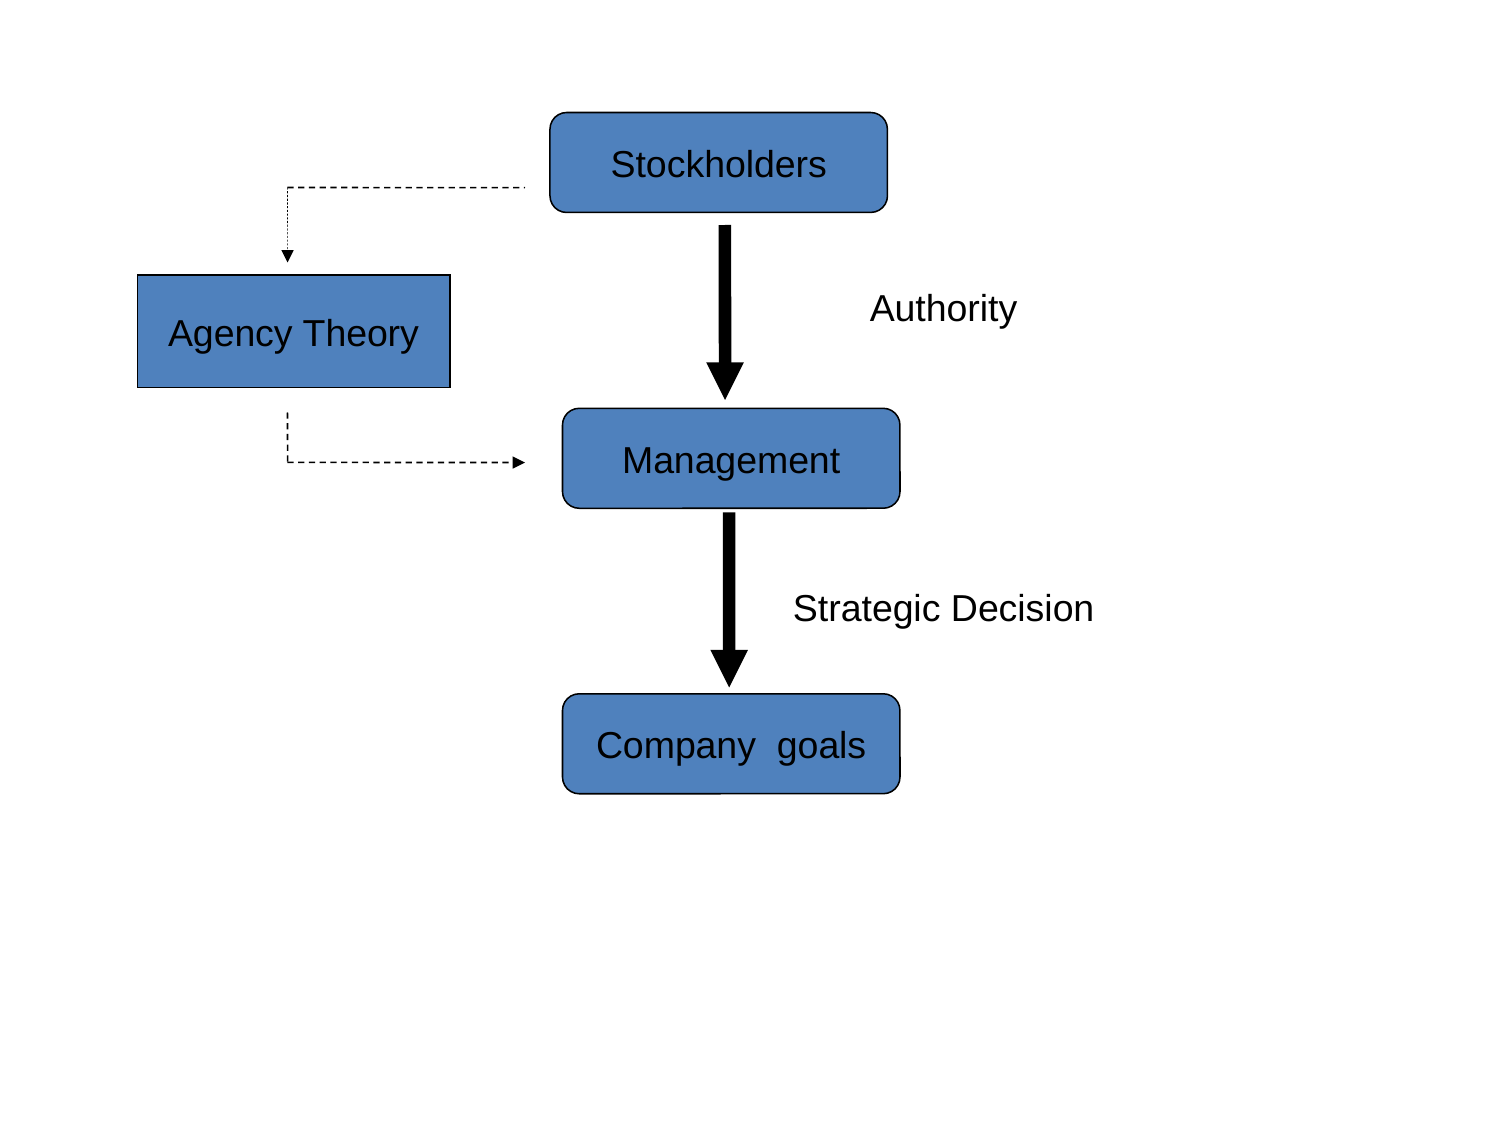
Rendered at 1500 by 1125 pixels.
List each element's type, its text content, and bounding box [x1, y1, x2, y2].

text_box [281, 243, 294, 263]
text_box Authority [812, 262, 1075, 350]
text_box Agency Theory [137, 275, 450, 388]
text_box Strategic Decision [812, 562, 1075, 650]
text_box [723, 512, 736, 688]
text_box Company goals [562, 693, 901, 794]
text_box Management [562, 408, 901, 509]
text_box [718, 224, 732, 400]
text_box Stockholders [549, 112, 888, 213]
text_box [510, 456, 526, 469]
